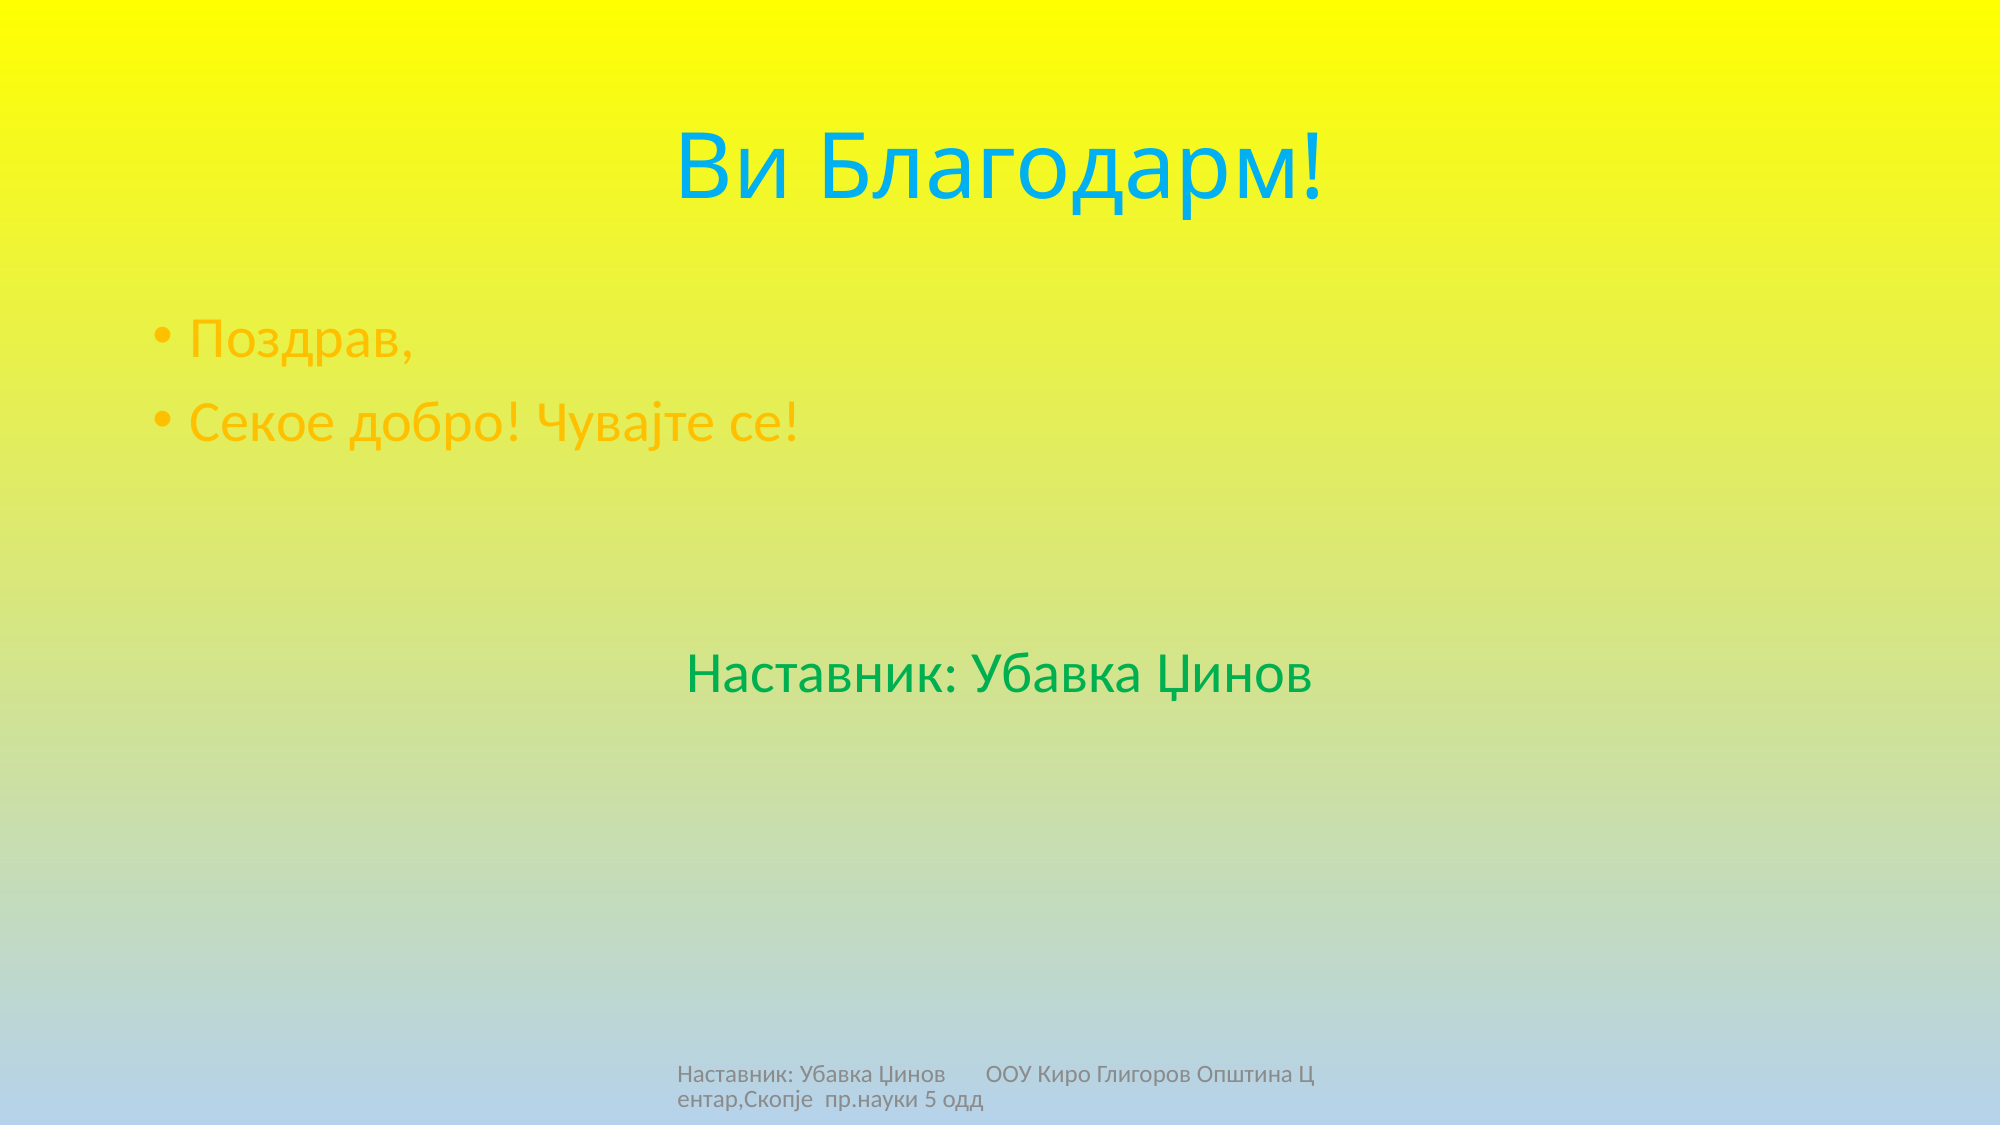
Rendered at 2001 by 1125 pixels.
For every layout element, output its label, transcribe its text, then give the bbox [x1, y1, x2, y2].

footer Наставник: Убавка Џинов ООУ Киро Глигоров Општина Центар,Скопје пр.науки 5 одд [662, 1042, 1338, 1103]
list Поздрав, Секое добро! Чувајте се! Наставник: Убавка Џинов [137, 299, 1863, 1014]
title Ви Благодарм! [137, 59, 1863, 278]
